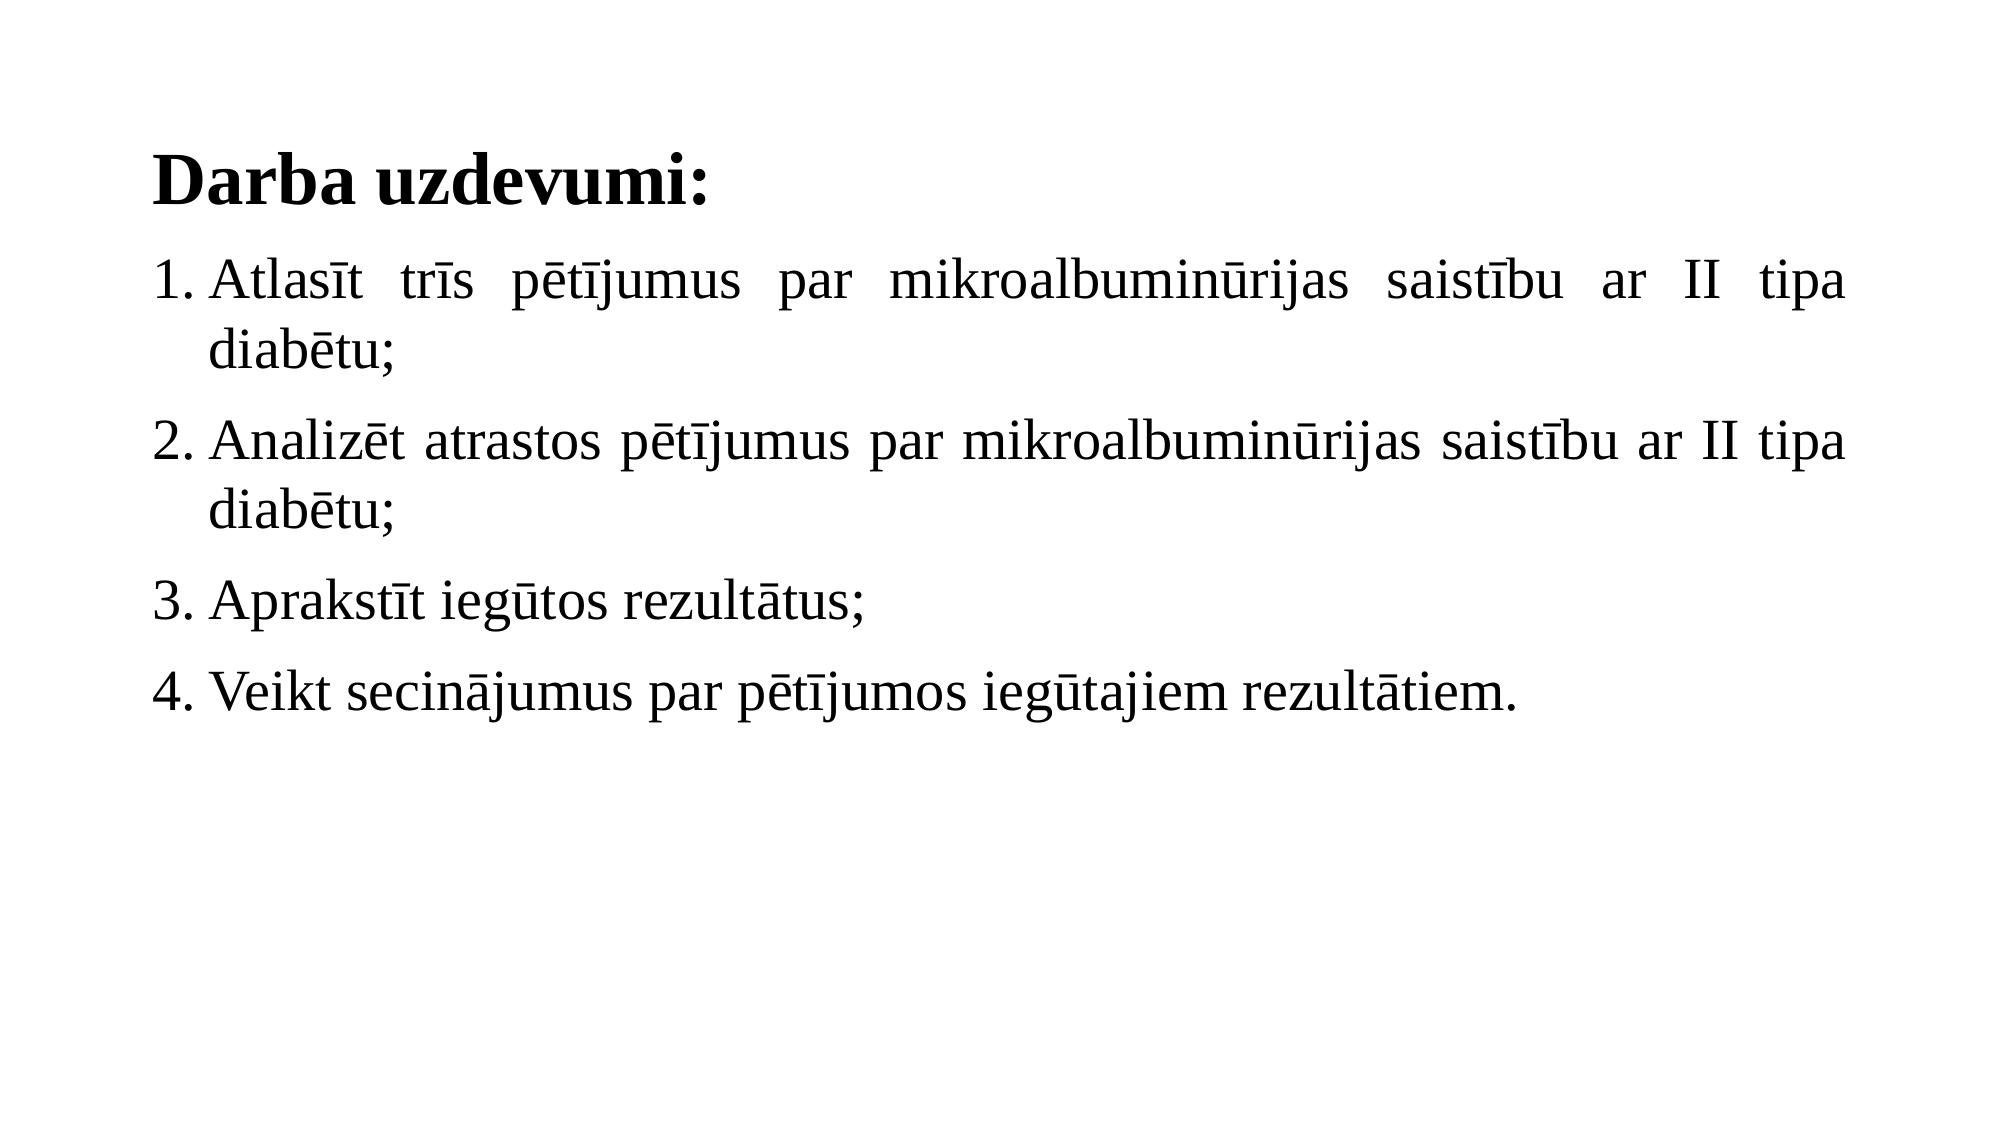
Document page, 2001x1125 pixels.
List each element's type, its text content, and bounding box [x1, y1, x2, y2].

list Darba uzdevumi: Atlasīt trīs pētījumus par mikroalbuminūrijas saistību ar II tipa diabētu; Analizēt atrastos pētījumus par mikroalbuminūrijas saistību ar II tipa diabētu; Aprakstīt iegūtos rezultātus; Veikt secinājumus par pētījumos iegūtajiem rezultātiem. [137, 77, 1863, 1063]
